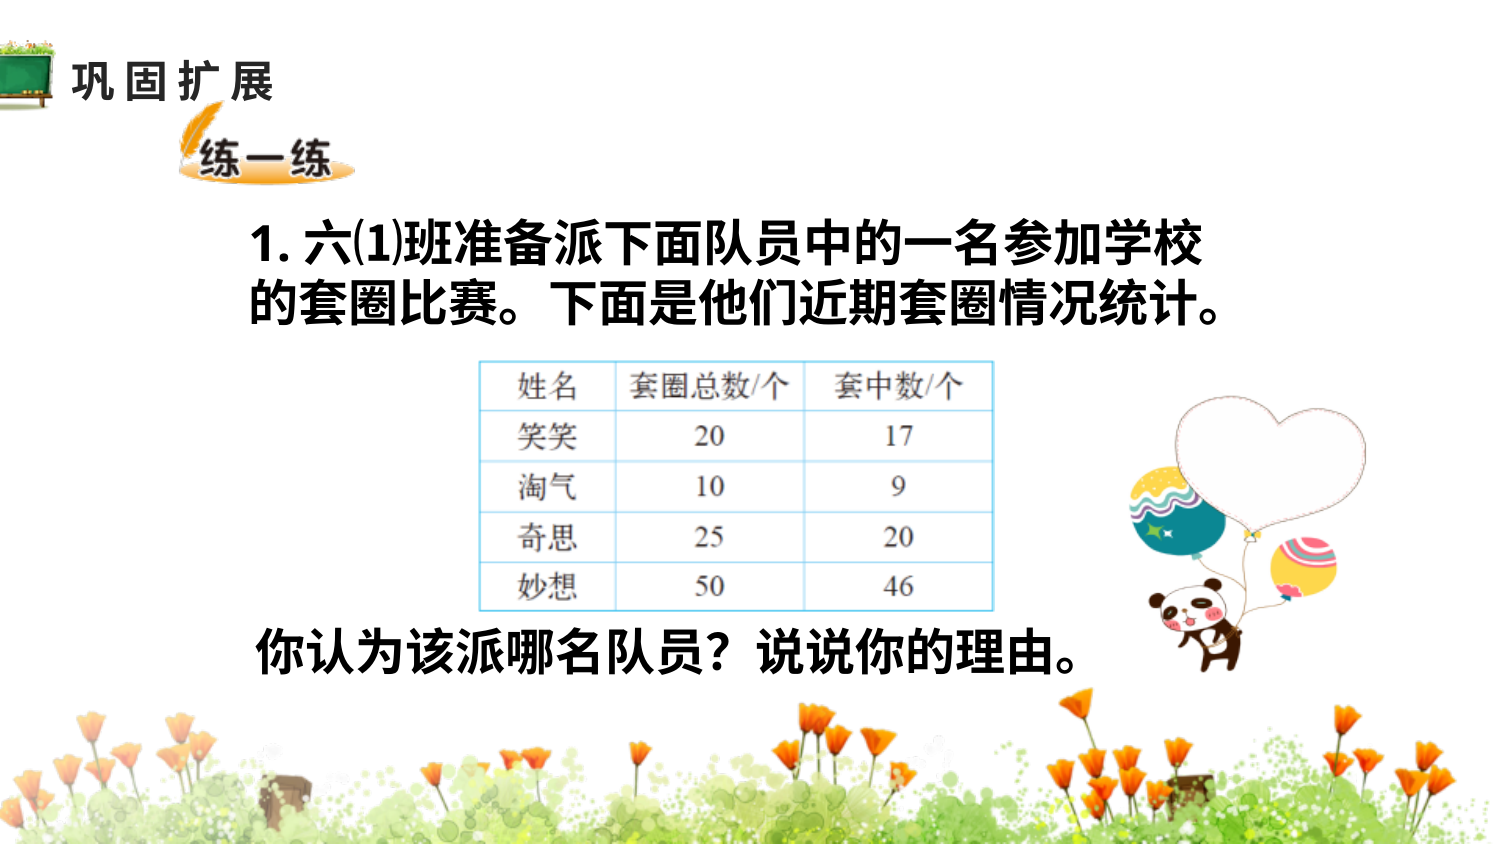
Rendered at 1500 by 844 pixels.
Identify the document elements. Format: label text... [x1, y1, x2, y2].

picture [167, 96, 364, 193]
picture [1115, 391, 1379, 676]
picture [0, 680, 1500, 844]
text_box 巩固扩展 [43, 47, 304, 112]
text_box 1.六⑴班准备派下面队员中的一名参加学校的套圈比赛。下面是他们近期套圈情况统计。 [237, 205, 1249, 337]
text_box 你认为该派哪名队员？说说你的理由。 [244, 614, 1256, 686]
picture [478, 360, 995, 615]
picture [0, 28, 56, 122]
